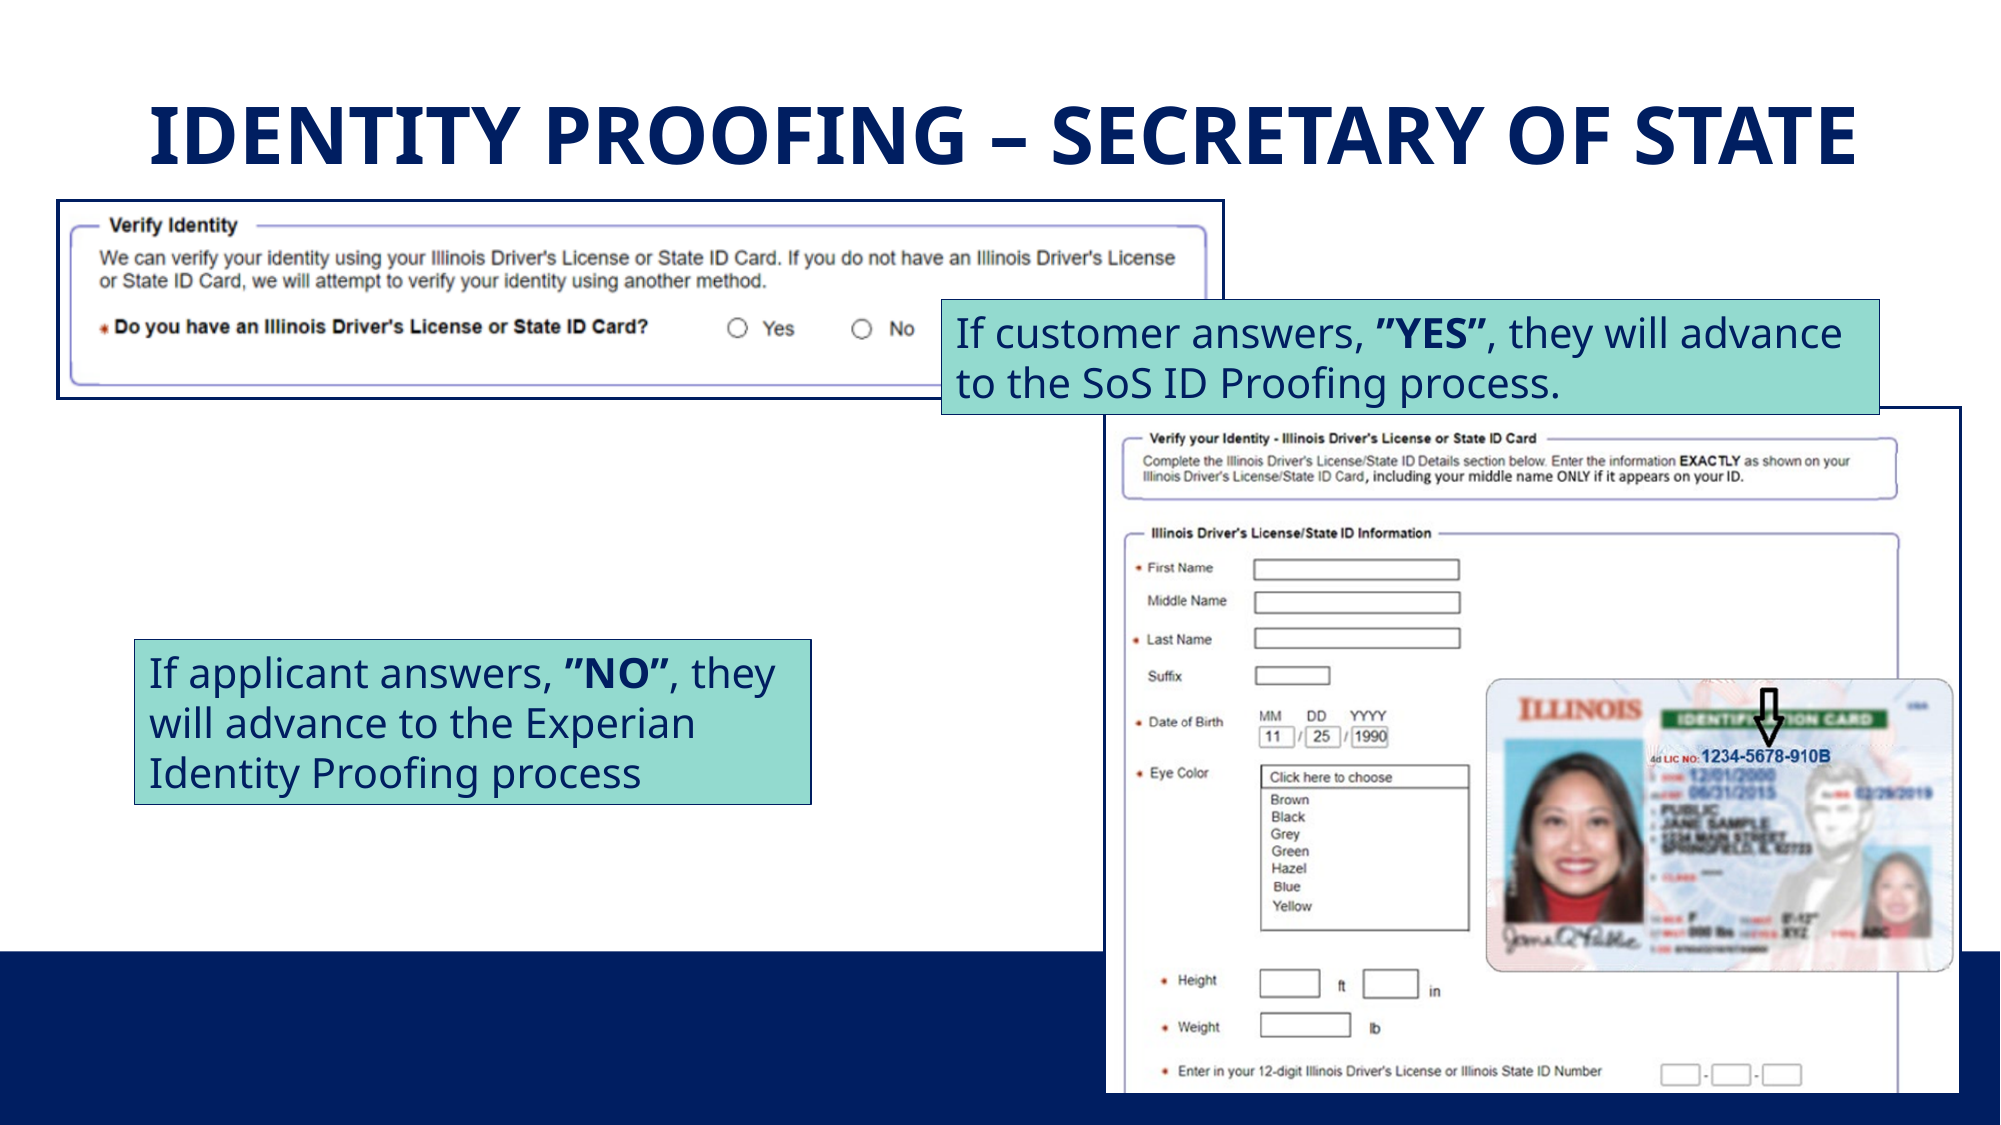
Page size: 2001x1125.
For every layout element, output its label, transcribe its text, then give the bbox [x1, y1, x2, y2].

title Identity proofing – Secretary Of State [134, 87, 1880, 190]
text_box If applicant answers, ”NO”, they will advance to the Experian Identity Proofing process [134, 639, 812, 805]
picture [59, 201, 1223, 398]
picture [1105, 408, 1960, 1094]
text_box If customer answers, ”YES”, they will advance to the SoS ID Proofing process. [941, 299, 1880, 415]
